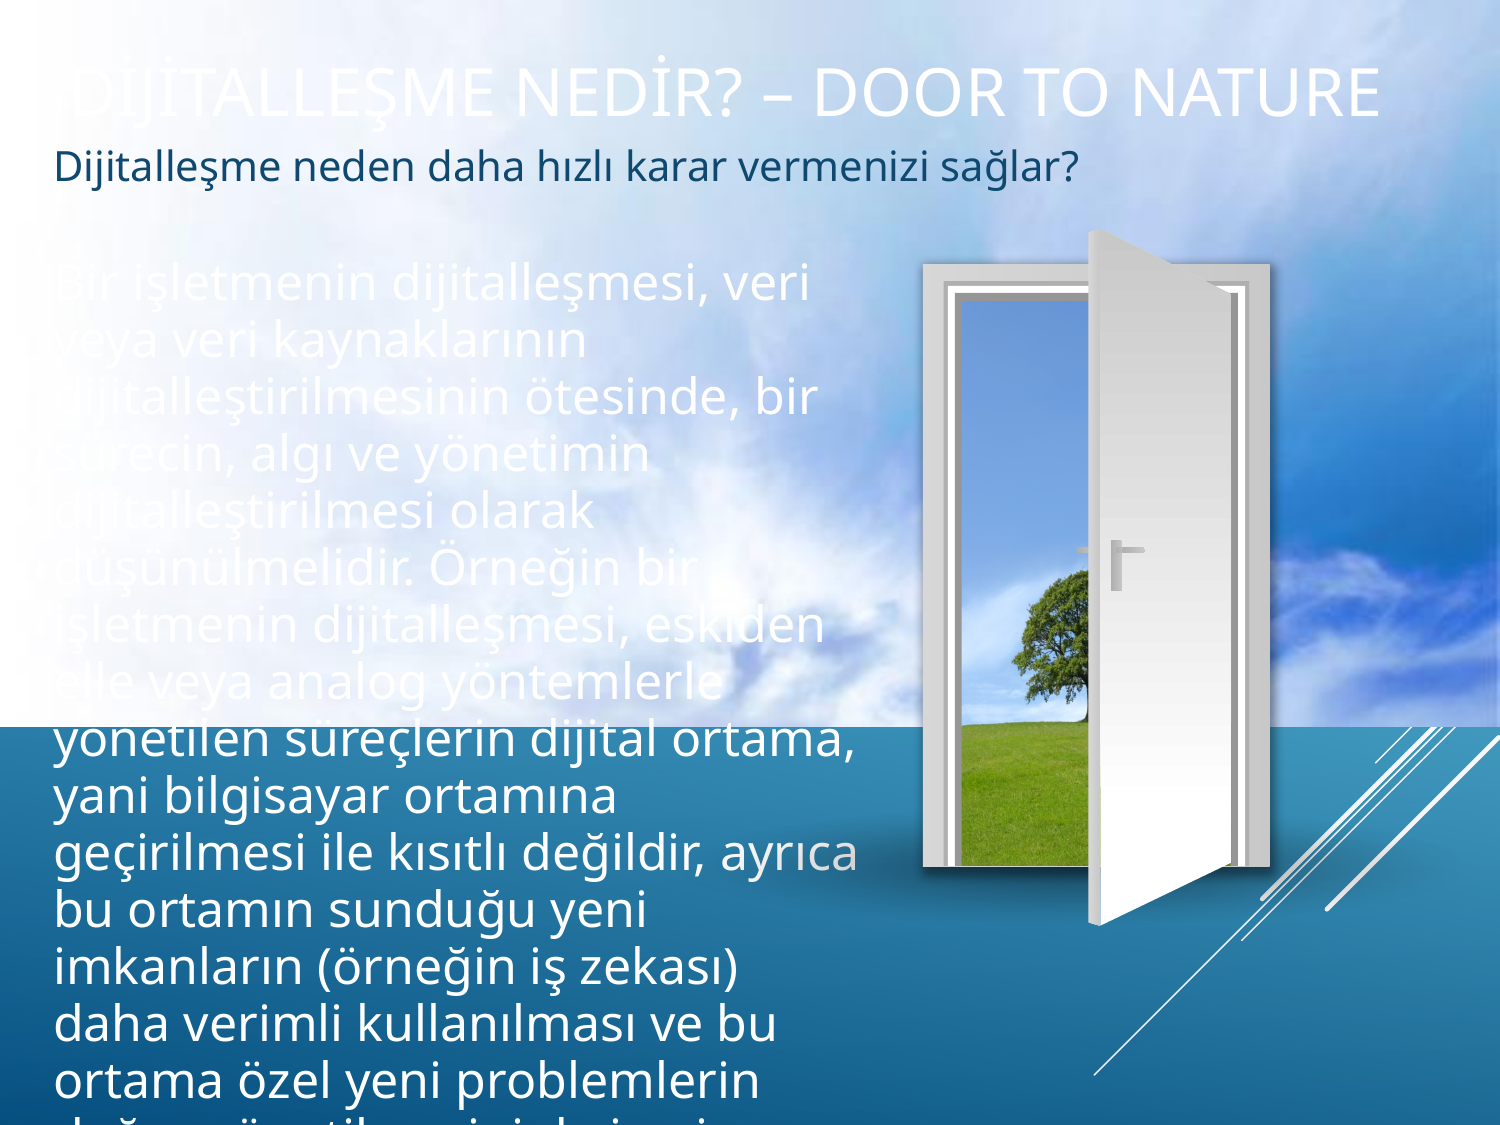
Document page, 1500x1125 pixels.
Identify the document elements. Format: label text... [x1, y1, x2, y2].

text_box [0, 728, 1500, 1125]
picture [0, 0, 1500, 728]
text_box Bir işletmenin dijitalleşmesi, veri veya veri kaynaklarının dijitalleştirilmesinin ötesinde, bir sürecin, algı ve yönetimin dijitalleştirilmesi olarak düşünülmelidir. Örneğin bir işletmenin dijitalleşmesi, eskiden elle veya analog yöntemlerle yönetilen süreçlerin dijital ortama, yani bilgisayar ortamına geçirilmesi ile kısıtlı değildir, ayrıca bu ortamın sunduğu yeni imkanların (örneğin iş zekası) daha verimli kullanılması ve bu ortama özel yeni problemlerin doğru yönetilmesini de içerir (Fichman 2014). [53, 728, 869, 952]
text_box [676, 228, 1472, 926]
